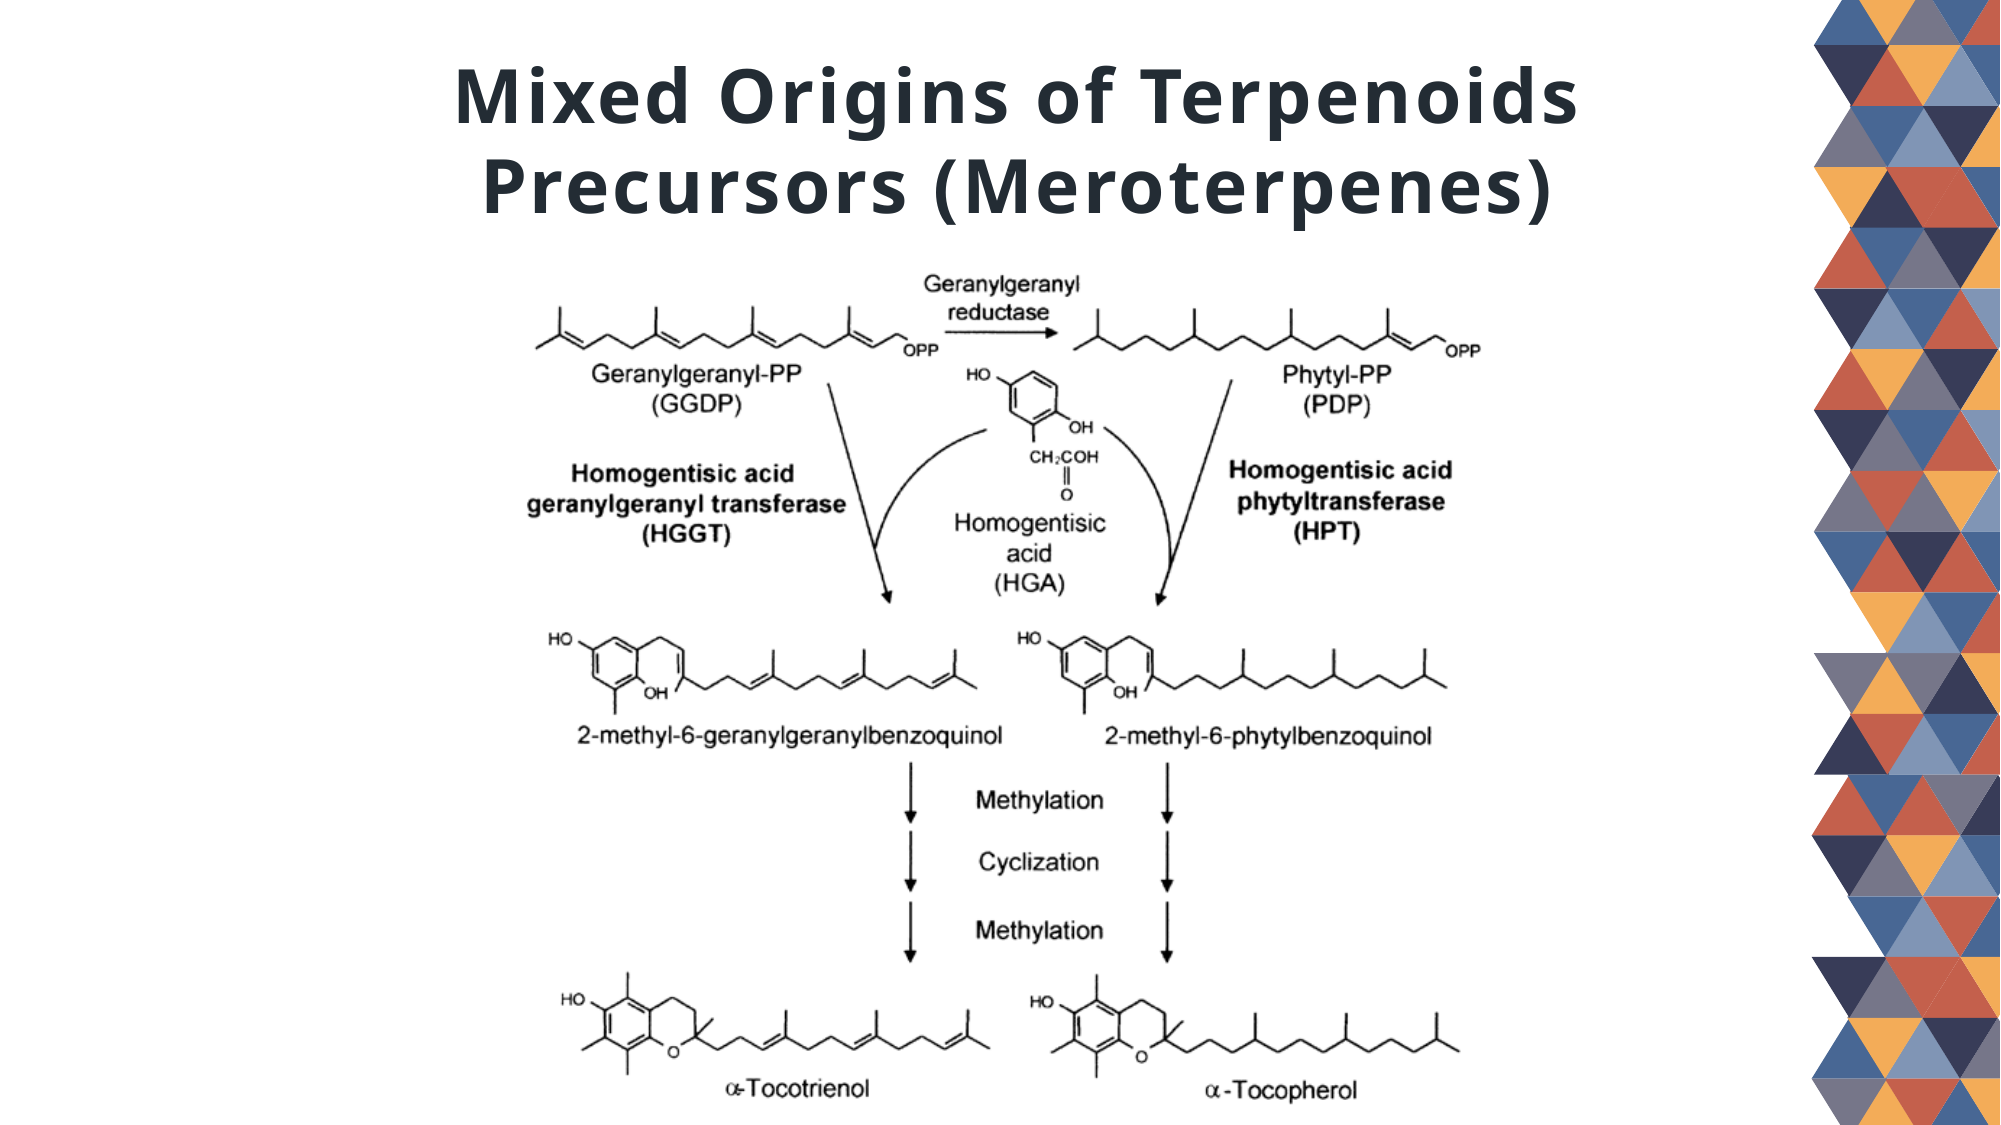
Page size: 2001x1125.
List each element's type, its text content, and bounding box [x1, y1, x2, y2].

text_box Mixed Origins of Terpenoids Precursors (Meroterpenes) [437, 40, 1596, 236]
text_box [1495, 468, 2000, 657]
picture [484, 258, 1495, 1125]
